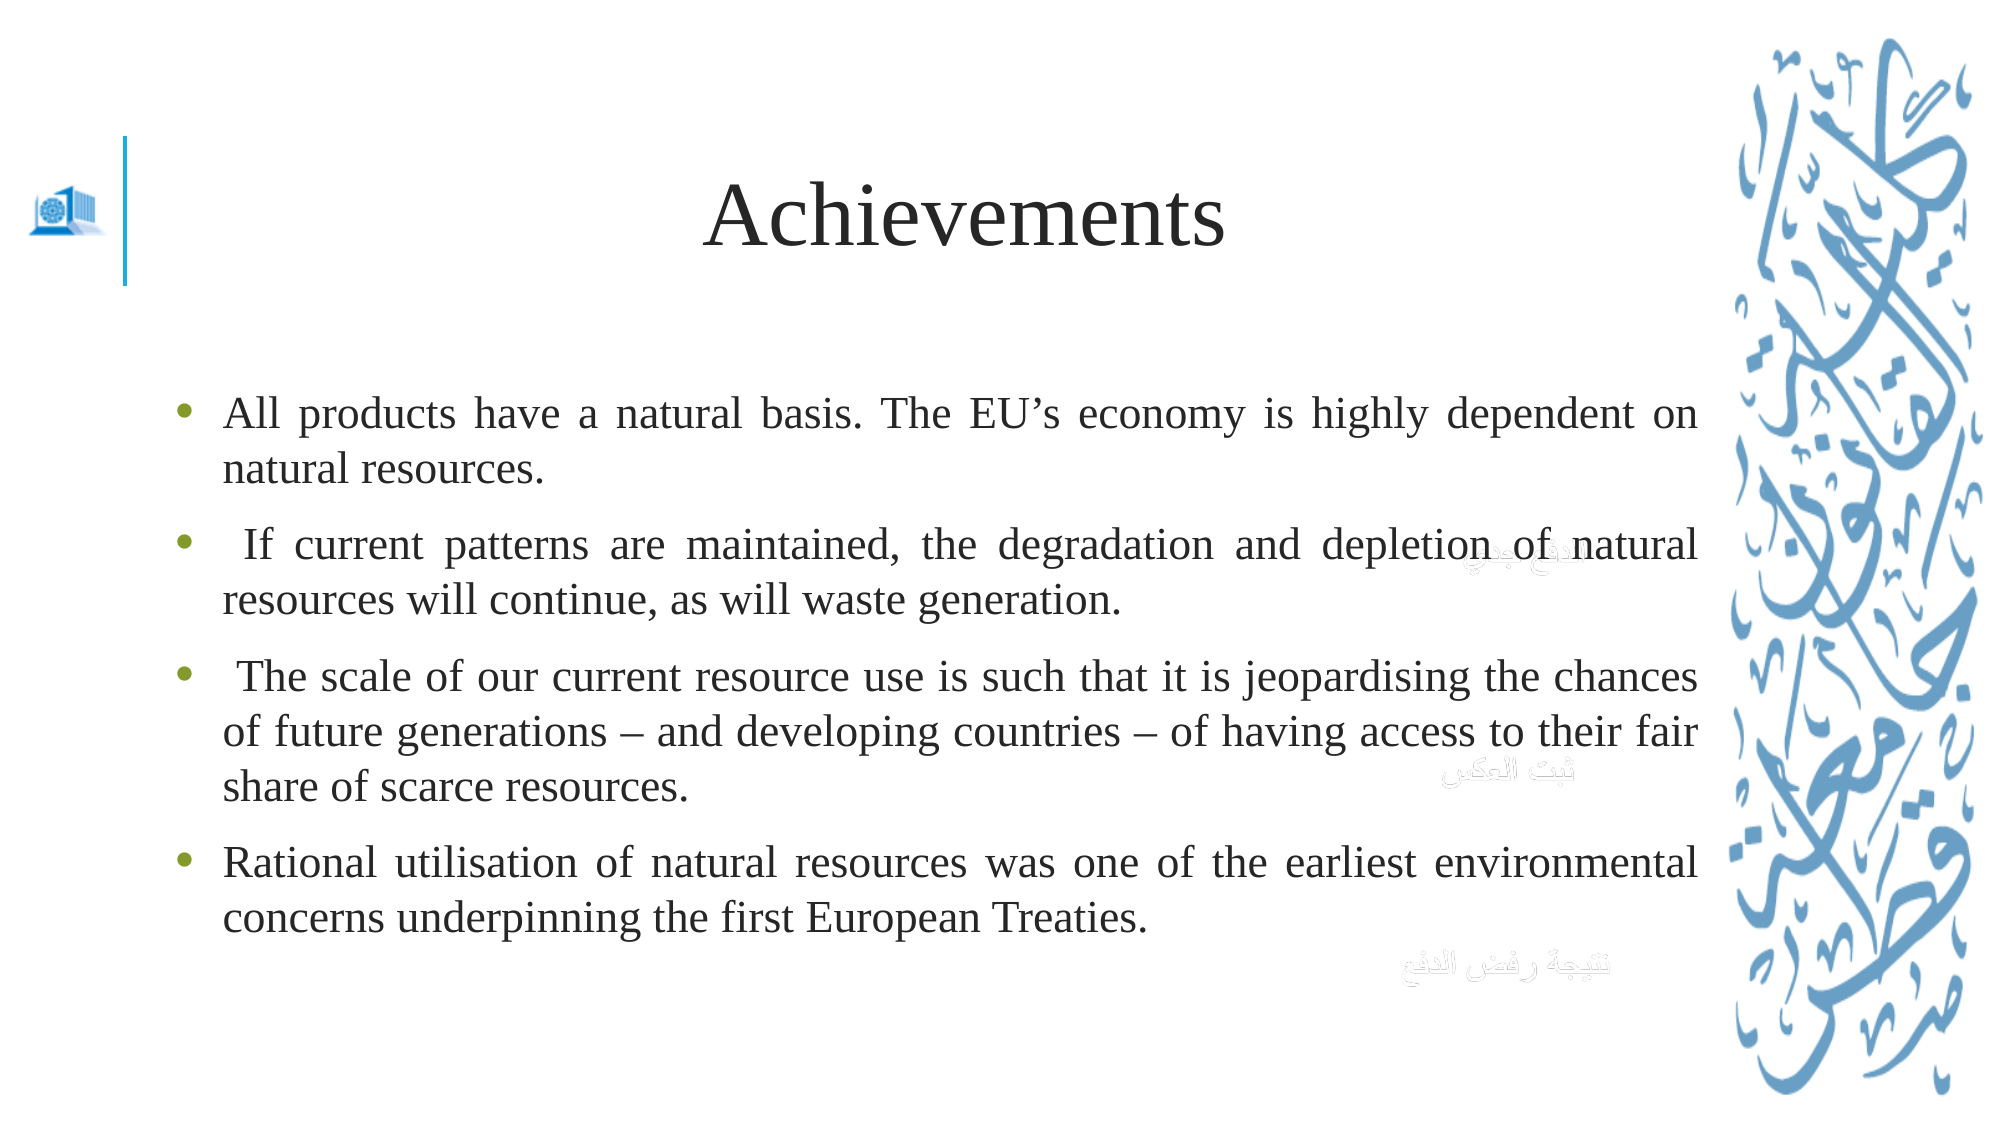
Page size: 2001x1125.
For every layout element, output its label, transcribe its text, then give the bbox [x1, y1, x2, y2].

picture [1718, 26, 1987, 1125]
title Achievements [168, 96, 1711, 342]
picture [24, 179, 111, 240]
picture [1377, 929, 1649, 1011]
list All products have a natural basis. The EU’s economy is highly dependent on natural resources. If current patterns are maintained, the degradation and depletion of natural resources will continue, as will waste generation. The scale of our current resource use is such that it is jeopardising the chances of future generations – and developing countries – of having access to their fair share of scarce resources. Rational utilisation of natural resources was one of the earliest environmental concerns underpinning the first European Treaties. [168, 375, 1708, 956]
picture [1377, 736, 1641, 819]
picture [1394, 517, 1658, 600]
